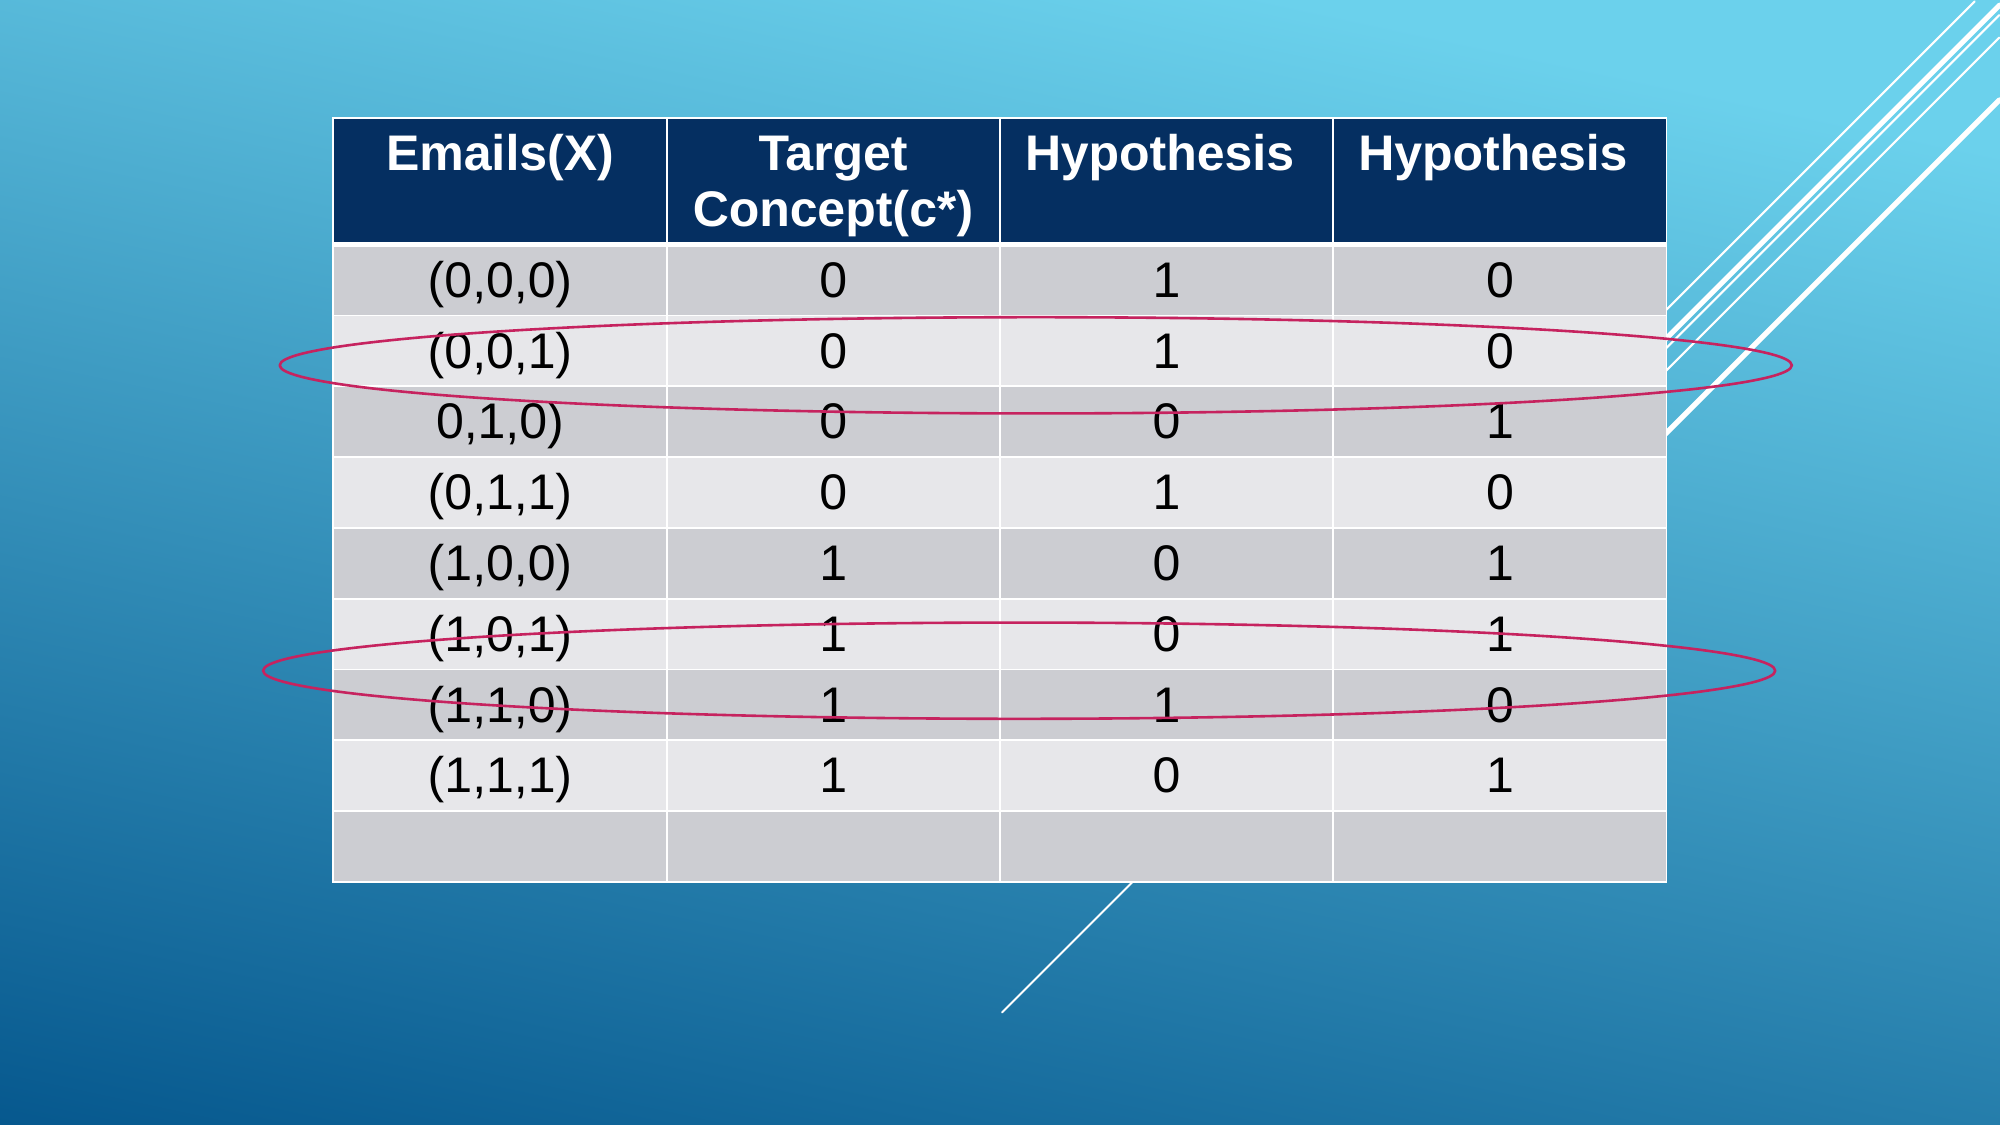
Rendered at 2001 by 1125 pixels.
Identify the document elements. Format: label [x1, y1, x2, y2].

text_box [261, 621, 1777, 721]
text_box [278, 315, 1794, 415]
